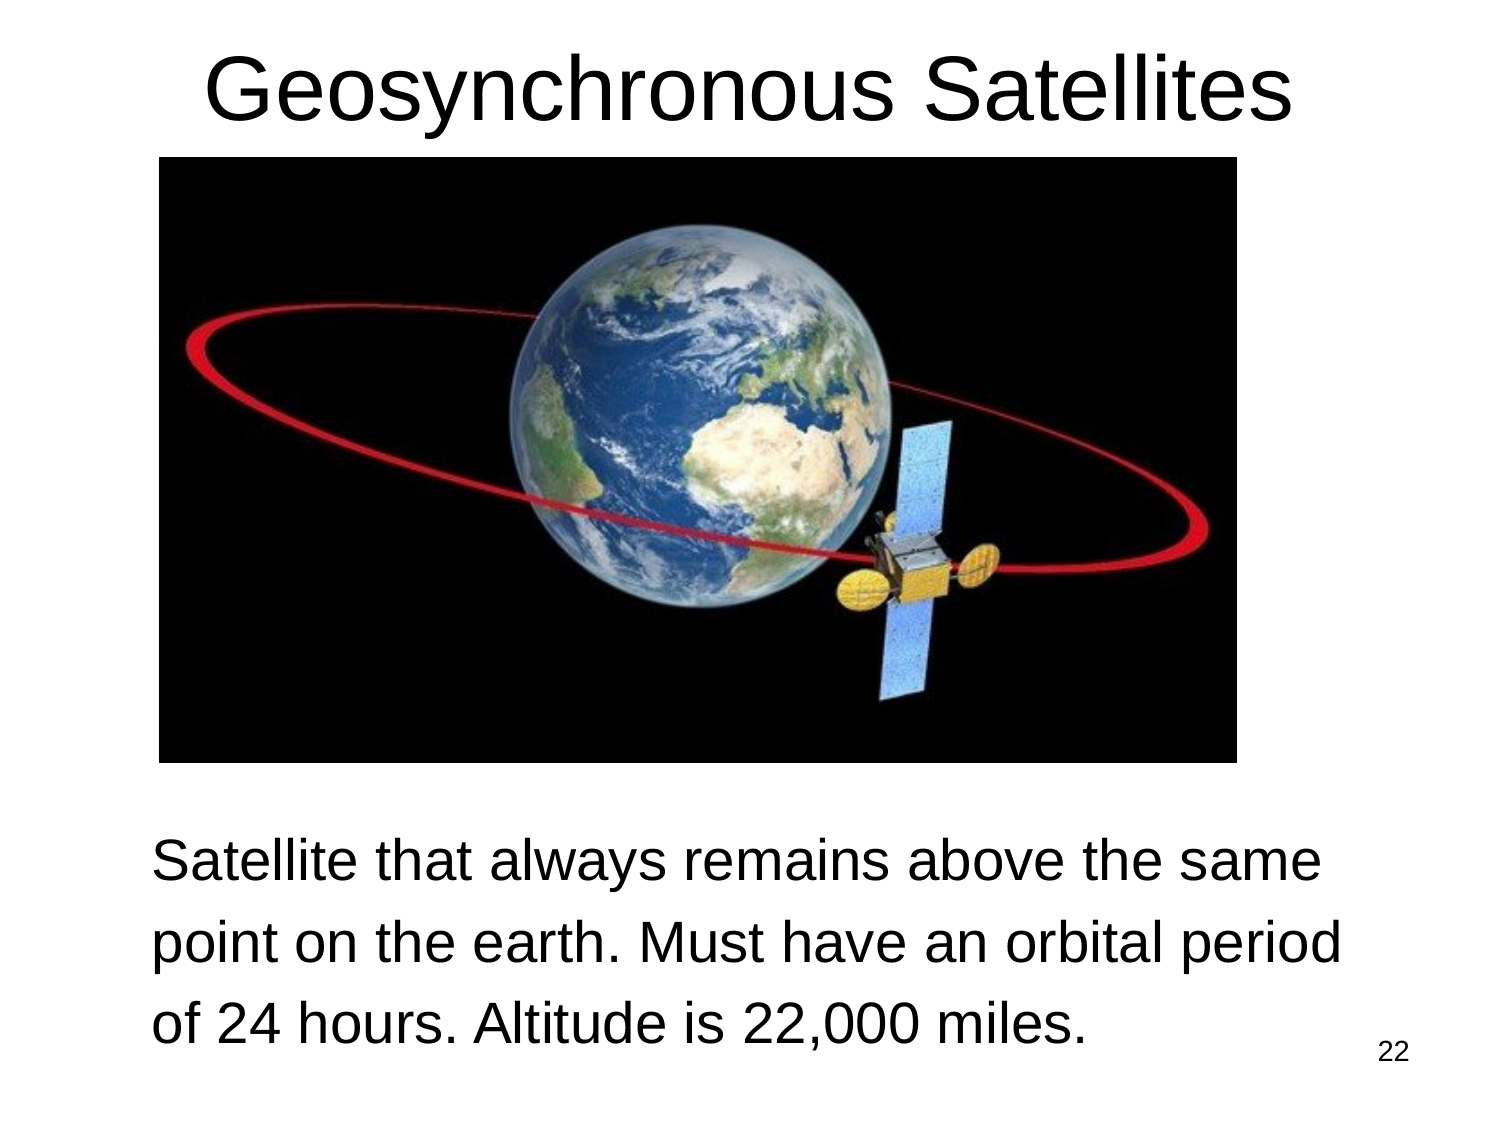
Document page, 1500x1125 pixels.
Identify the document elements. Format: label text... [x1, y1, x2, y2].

list Satellite that always remains above the same point on the earth. Must have an orbital period of 24 hours. Altitude is 22,000 miles. [136, 814, 1364, 1064]
slide_number 22 [1074, 1024, 1425, 1103]
title Geosynchronous Satellites [75, 18, 1425, 150]
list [159, 157, 1237, 763]
